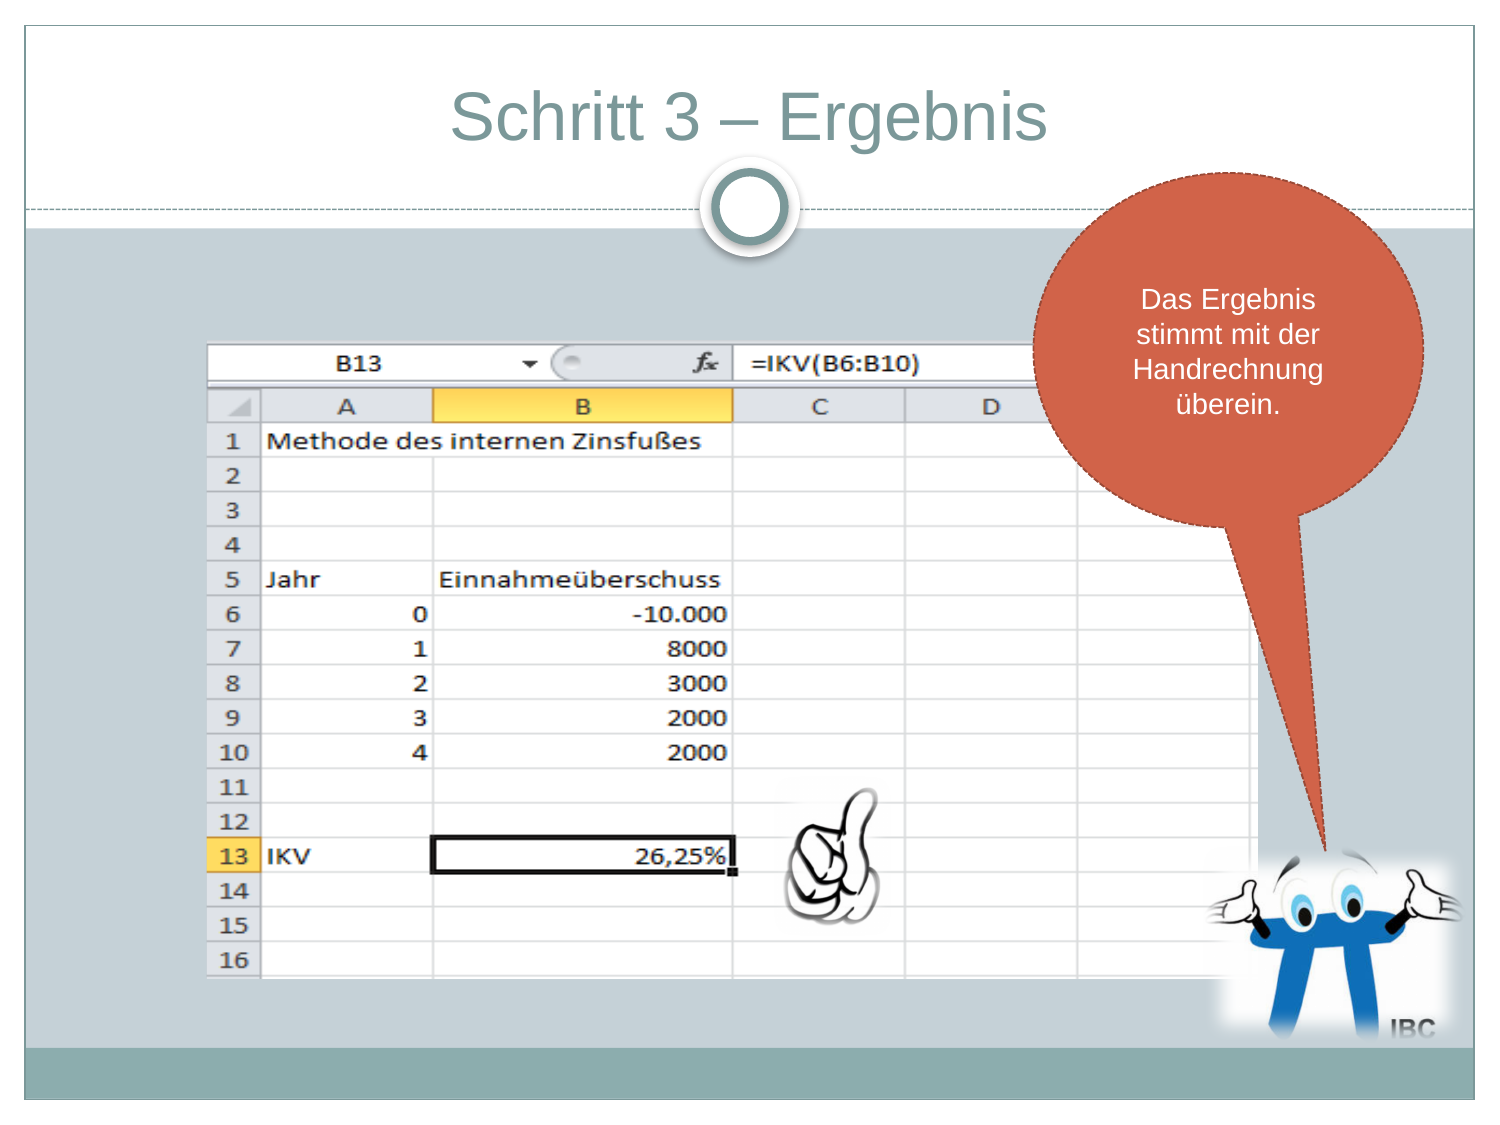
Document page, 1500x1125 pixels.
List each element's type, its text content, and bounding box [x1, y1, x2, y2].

text_box Das Ergebnis stimmt mit der Handrechnung überein. [1033, 172, 1425, 843]
title Schritt 3 – Ergebnis [49, 37, 1450, 162]
picture [206, 339, 1467, 1045]
